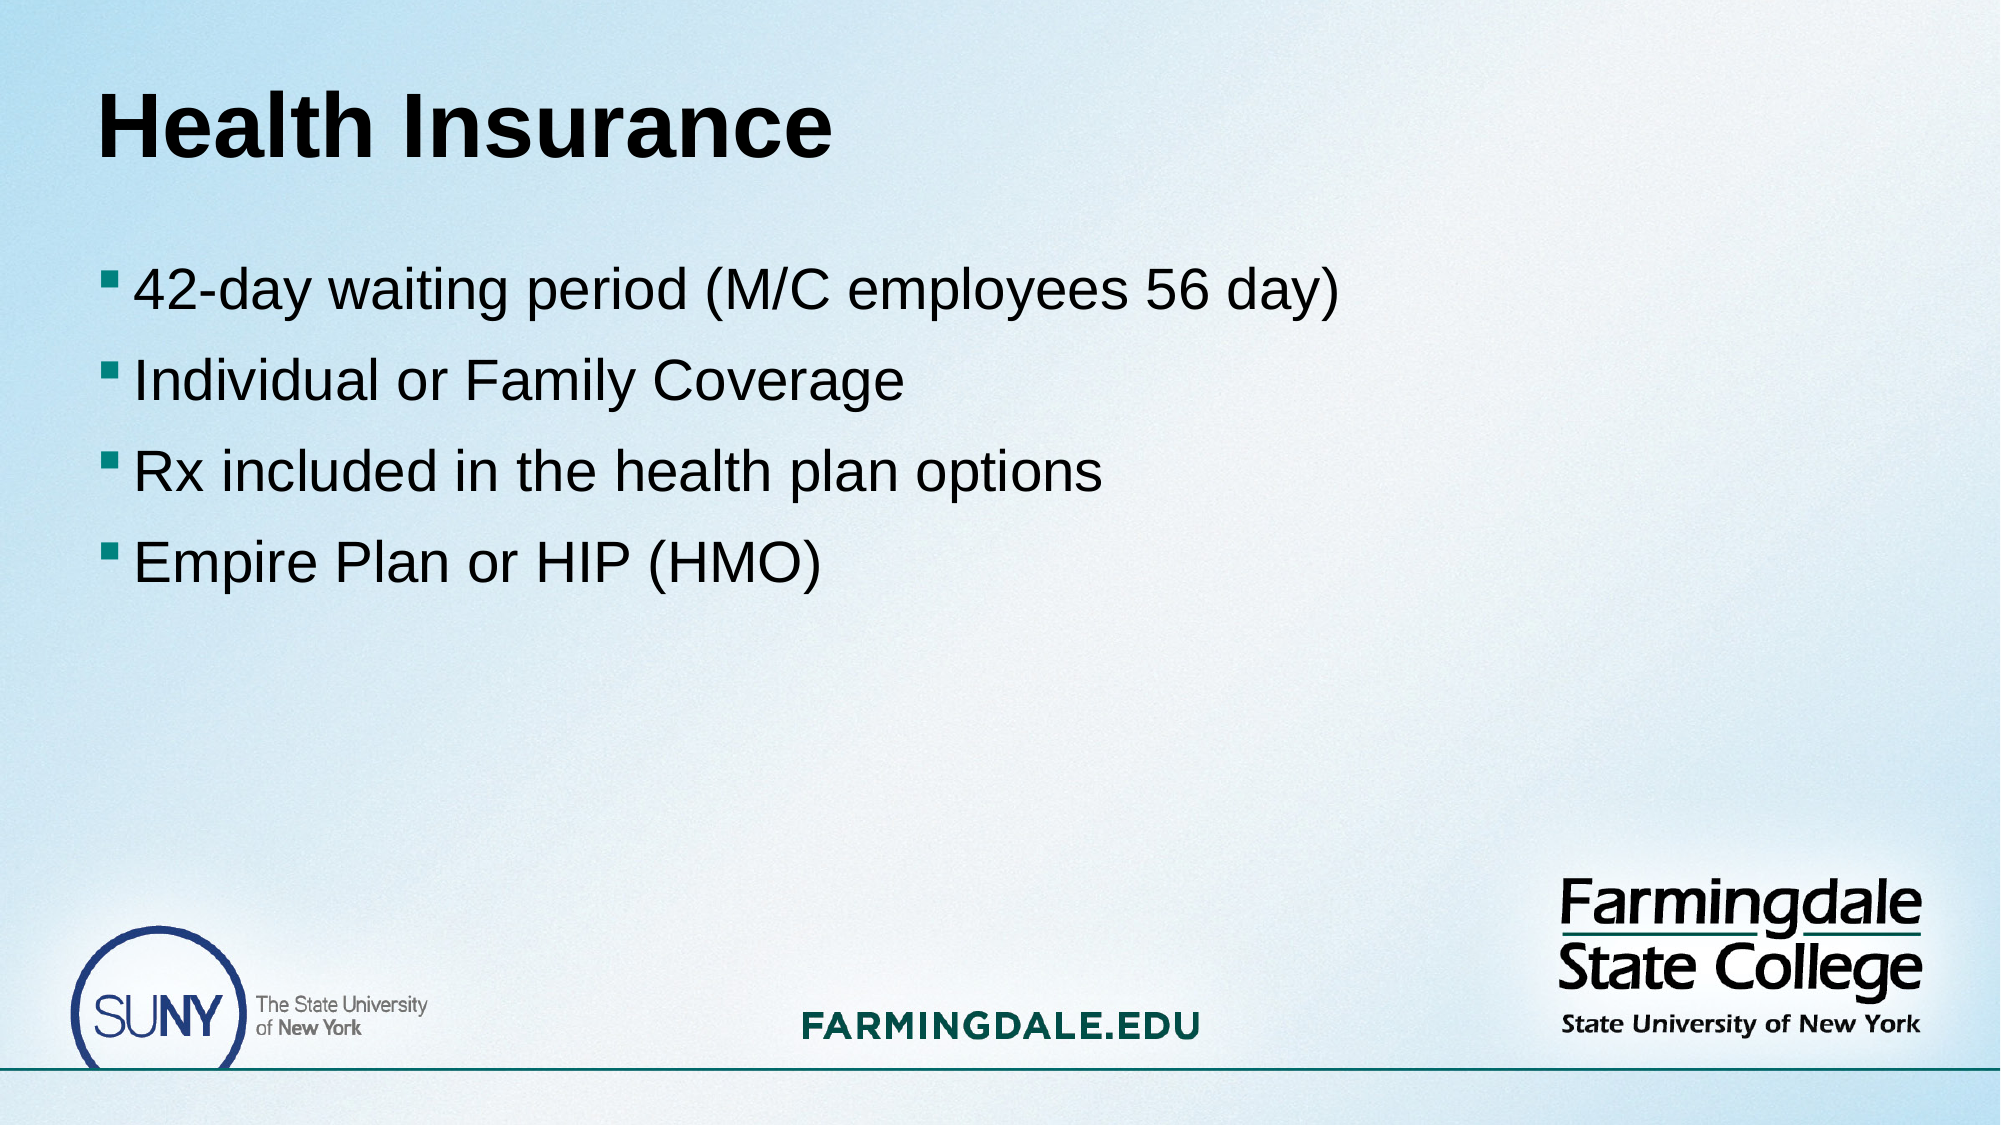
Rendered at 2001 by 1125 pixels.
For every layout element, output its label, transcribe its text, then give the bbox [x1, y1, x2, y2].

list 42-day waiting period (M/C employees 56 day) Individual or Family Coverage Rx included in the health plan options Empire Plan or HIP (HMO) [81, 243, 1918, 881]
title Health Insurance [81, 19, 1918, 237]
picture [0, 0, 2001, 1125]
